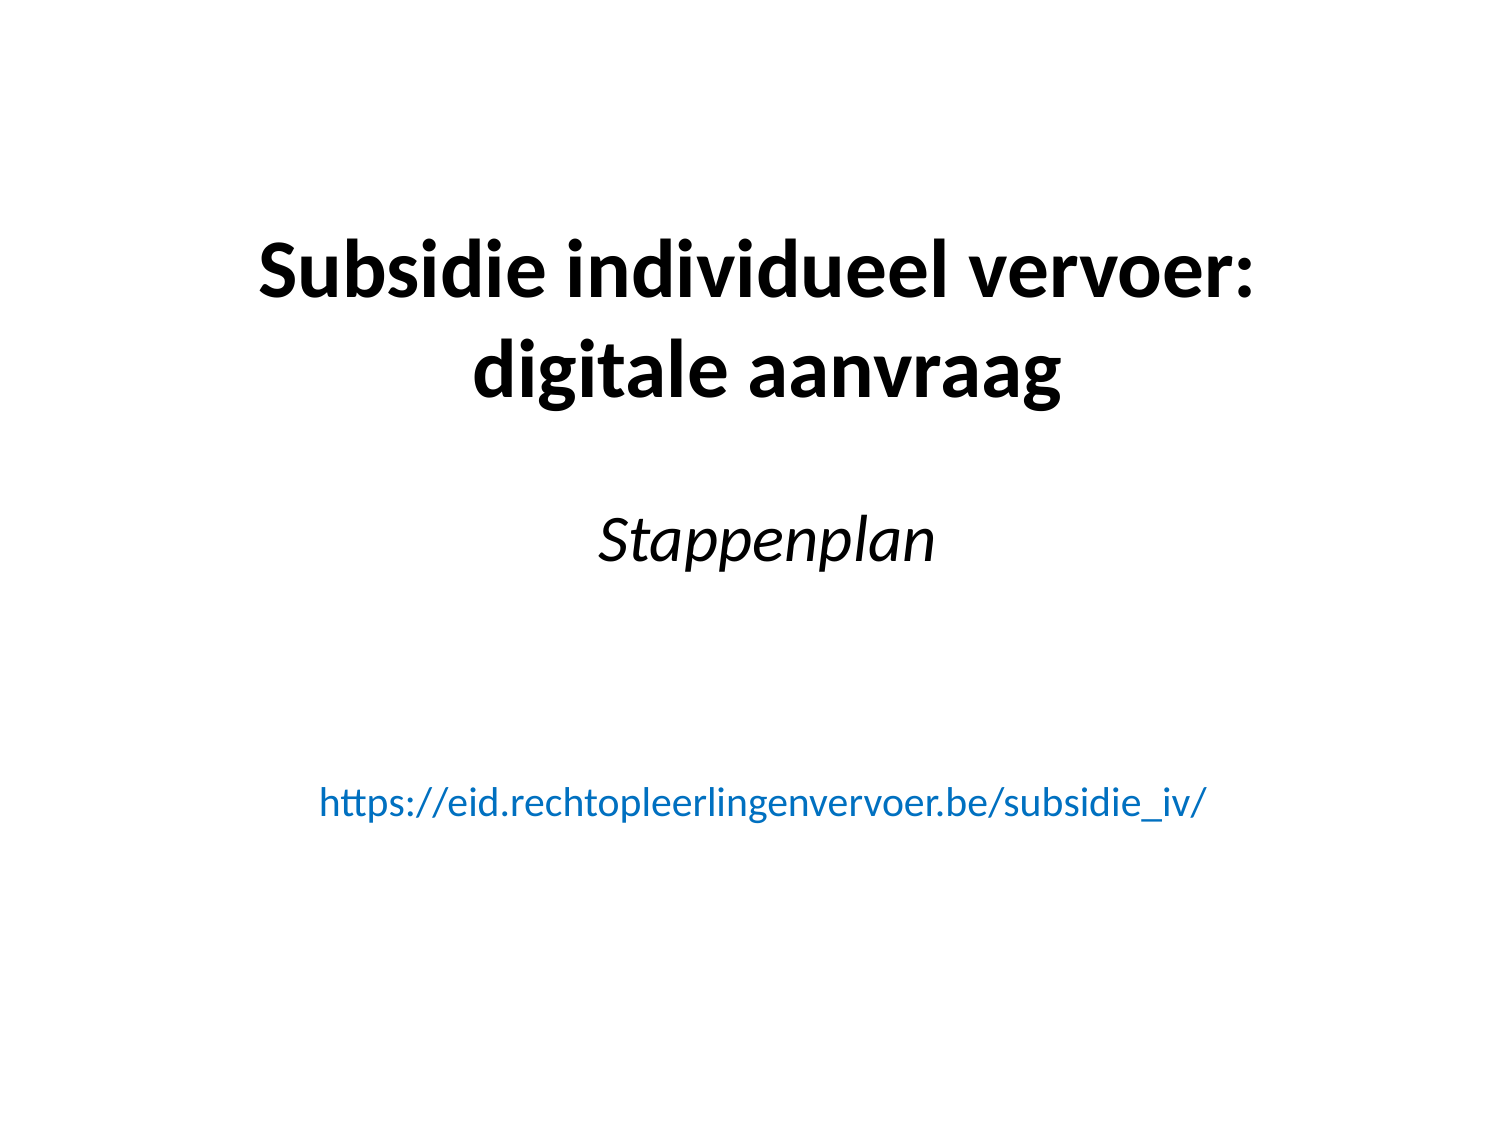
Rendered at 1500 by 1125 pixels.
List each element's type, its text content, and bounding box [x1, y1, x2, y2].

text_box Subsidie individueel vervoer: digitale aanvraag Stappenplan https://eid.rechtopleerlingenvervoer.be/subsidie_iv/ [112, 207, 1424, 992]
